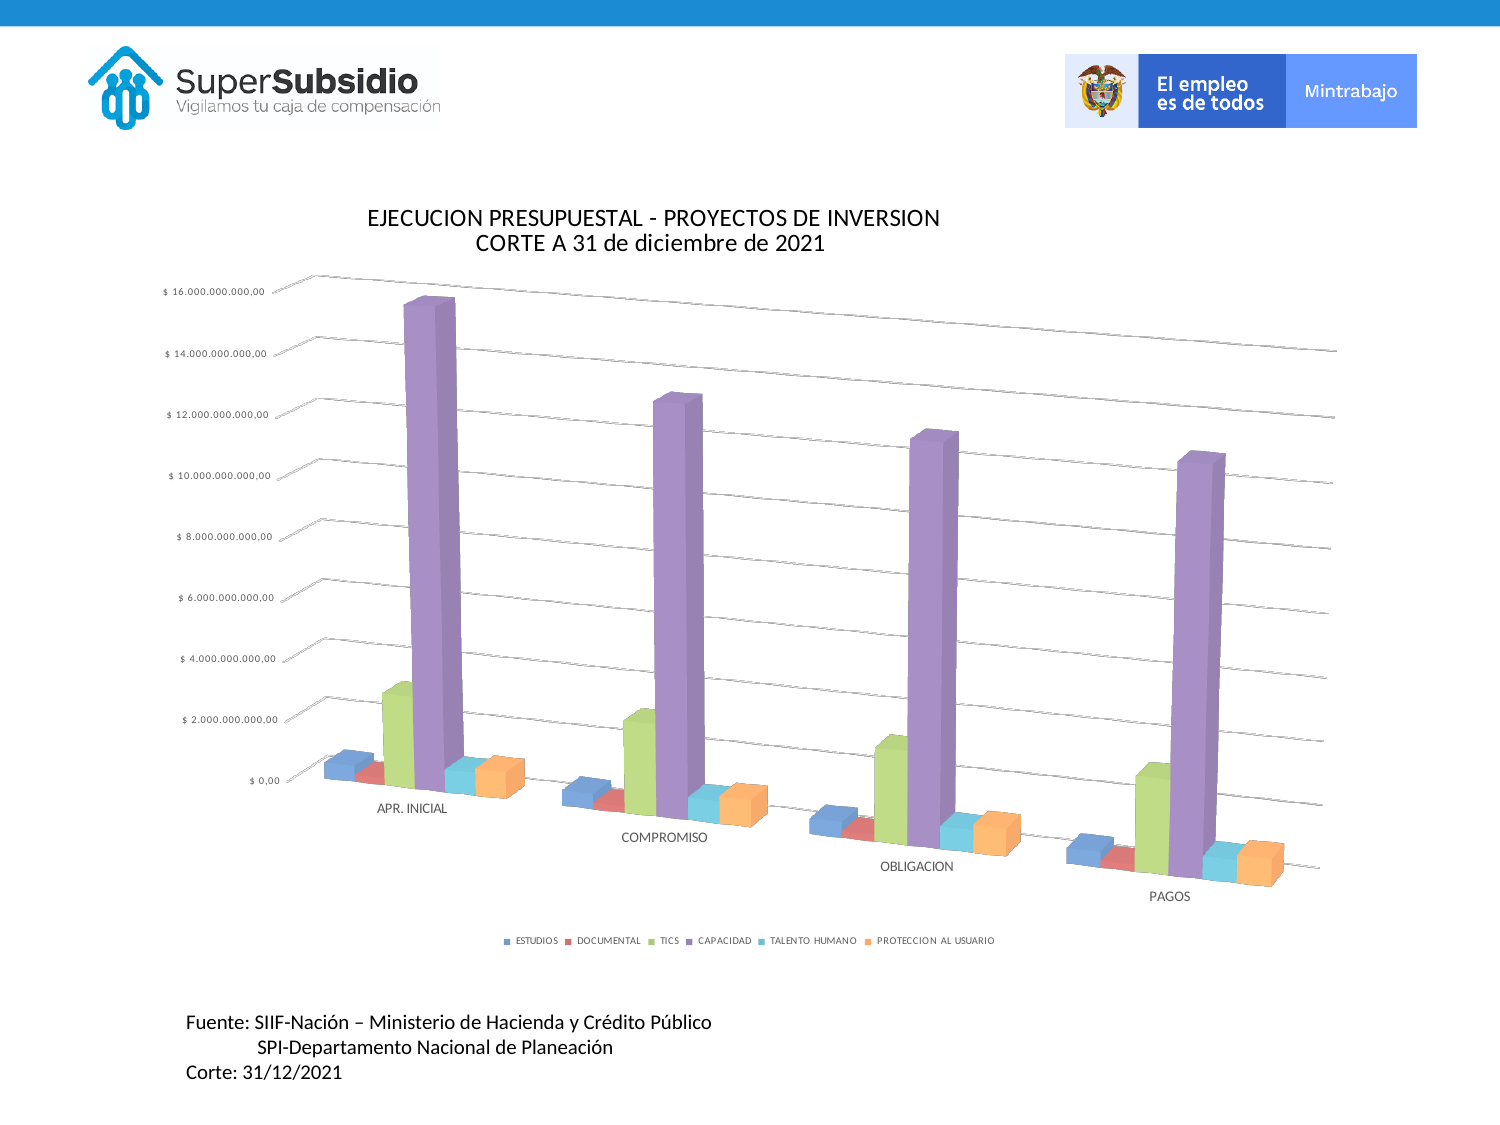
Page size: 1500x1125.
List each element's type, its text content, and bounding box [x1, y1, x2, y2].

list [88, 46, 440, 130]
text_box Fuente: SIIF-Nación – Ministerio de Hacienda y Crédito Público SPI-Departamento Nacional de Planeación Corte: 31/12/2021 [171, 1001, 786, 1091]
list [1065, 54, 1417, 128]
chart [100, 171, 1400, 954]
text_box [0, 0, 1500, 27]
